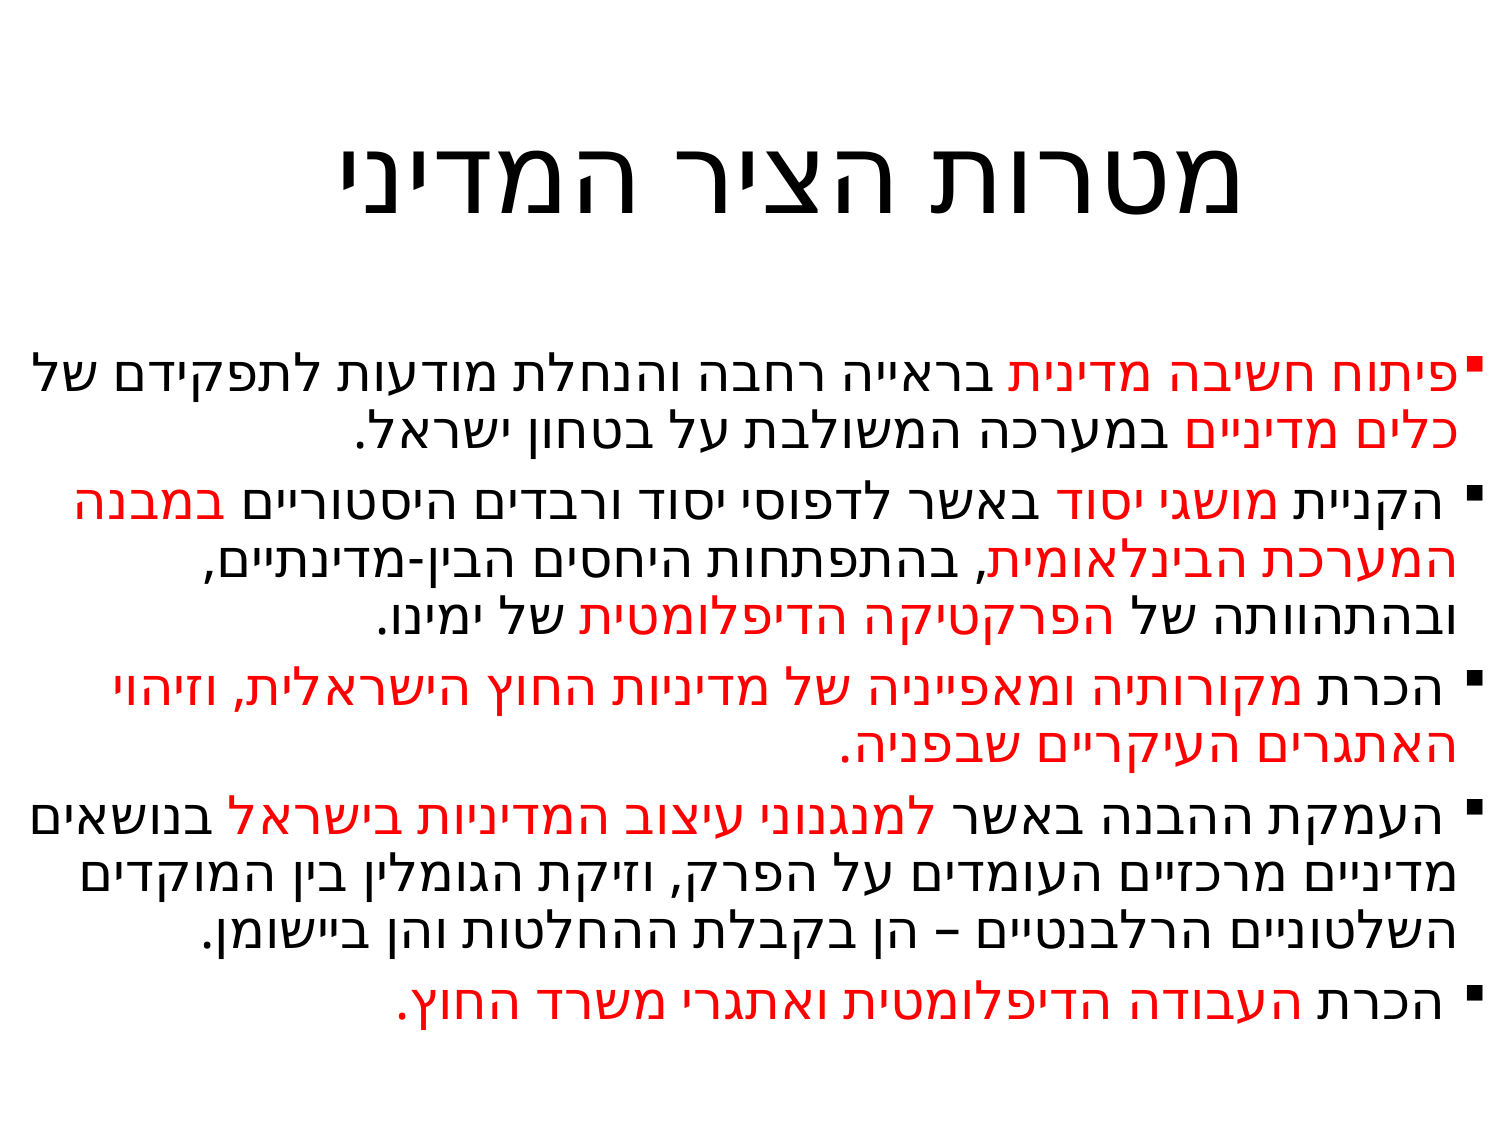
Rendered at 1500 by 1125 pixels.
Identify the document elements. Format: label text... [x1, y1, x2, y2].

title מטרות הציר המדיני [161, 75, 1425, 279]
list פיתוח חשיבה מדינית בראייה רחבה והנחלת מודעות לתפקידם של כלים מדיניים במערכה המשולבת על בטחון ישראל. הקניית מושגי יסוד באשר לדפוסי יסוד ורבדים היסטוריים במבנה המערכת הבינלאומית, בהתפתחות היחסים הבין-מדינתיים, ובהתהוותה של הפרקטיקה הדיפלומטית של ימינו. הכרת מקורותיה ומאפייניה של מדיניות החוץ הישראלית, וזיהוי האתגרים העיקריים שבפניה. העמקת ההבנה באשר למנגנוני עיצוב המדיניות בישראל בנושאים מדיניים מרכזיים העומדים על הפרק, וזיקת הגומלין בין המוקדים השלטוניים הרלבנטיים – הן בקבלת ההחלטות והן ביישומן. הכרת העבודה הדיפלומטית ואתגרי משרד החוץ. [0, 338, 1500, 1125]
